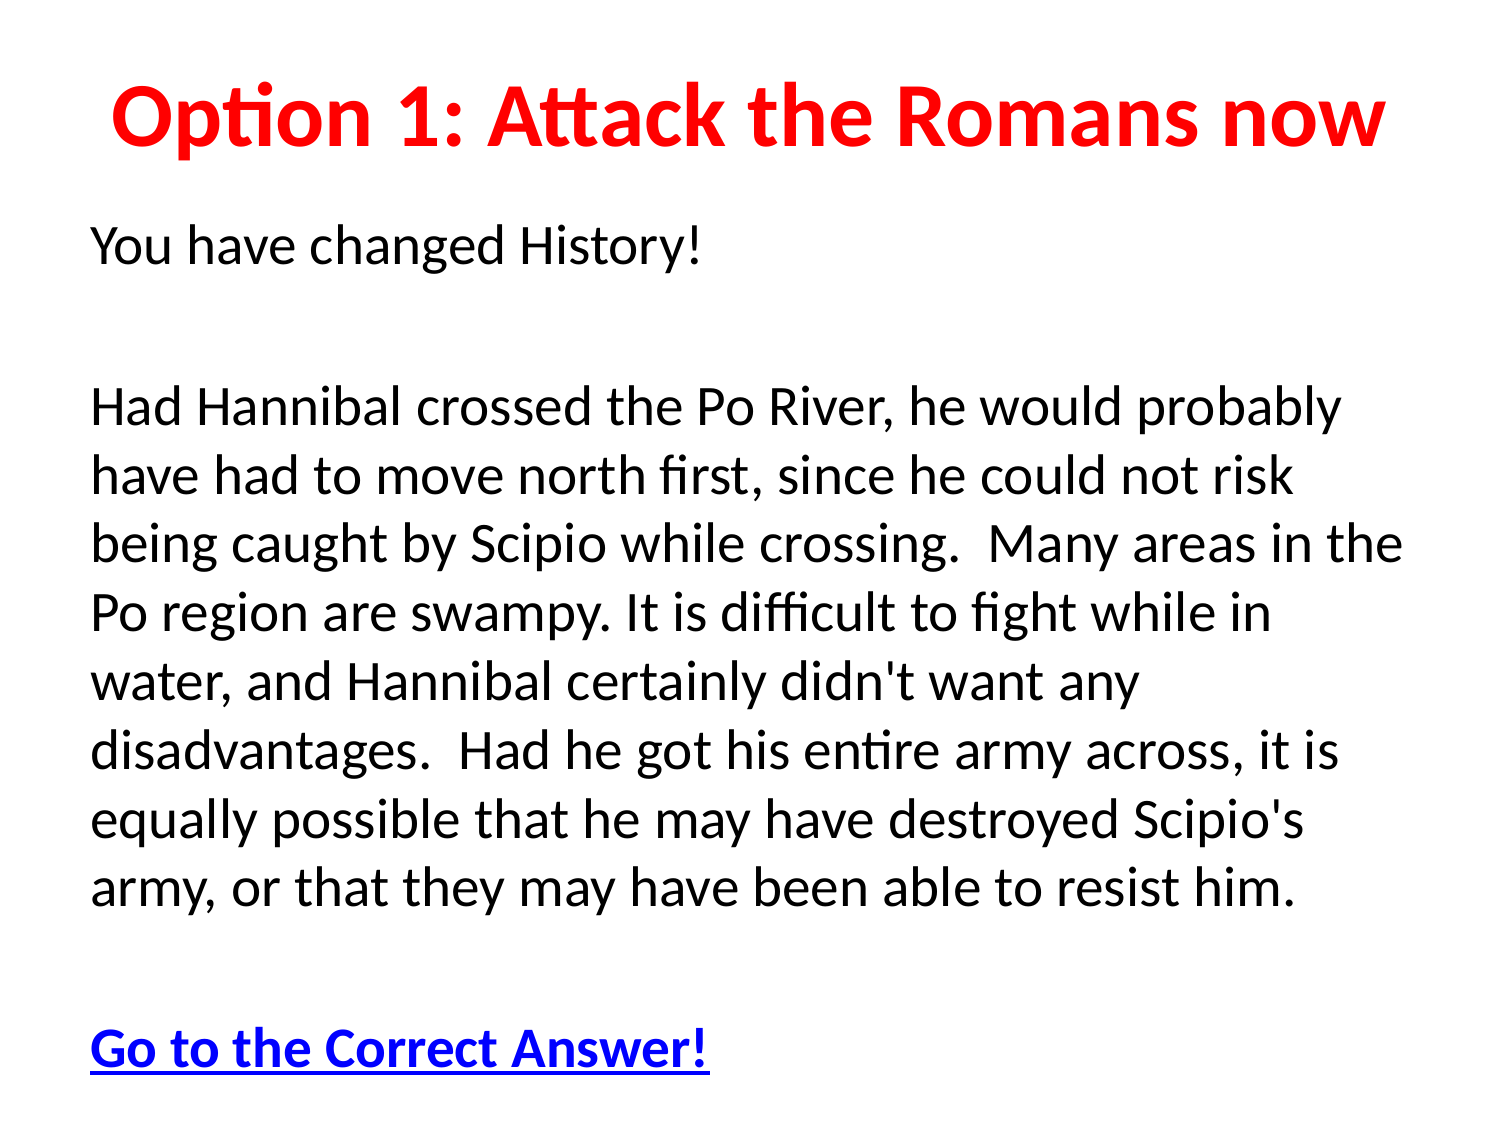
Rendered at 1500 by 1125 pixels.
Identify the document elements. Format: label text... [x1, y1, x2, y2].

list You have changed History! Had Hannibal crossed the Po River, he would probably have had to move north first, since he could not risk being caught by Scipio while crossing. Many areas in the Po region are swampy. It is difficult to fight while in water, and Hannibal certainly didn't want any disadvantages. Had he got his entire army across, it is equally possible that he may have destroyed Scipio's army, or that they may have been able to resist him. Go to the Correct Answer! [75, 200, 1425, 1088]
title Option 1: Attack the Romans now [75, 24, 1425, 196]
